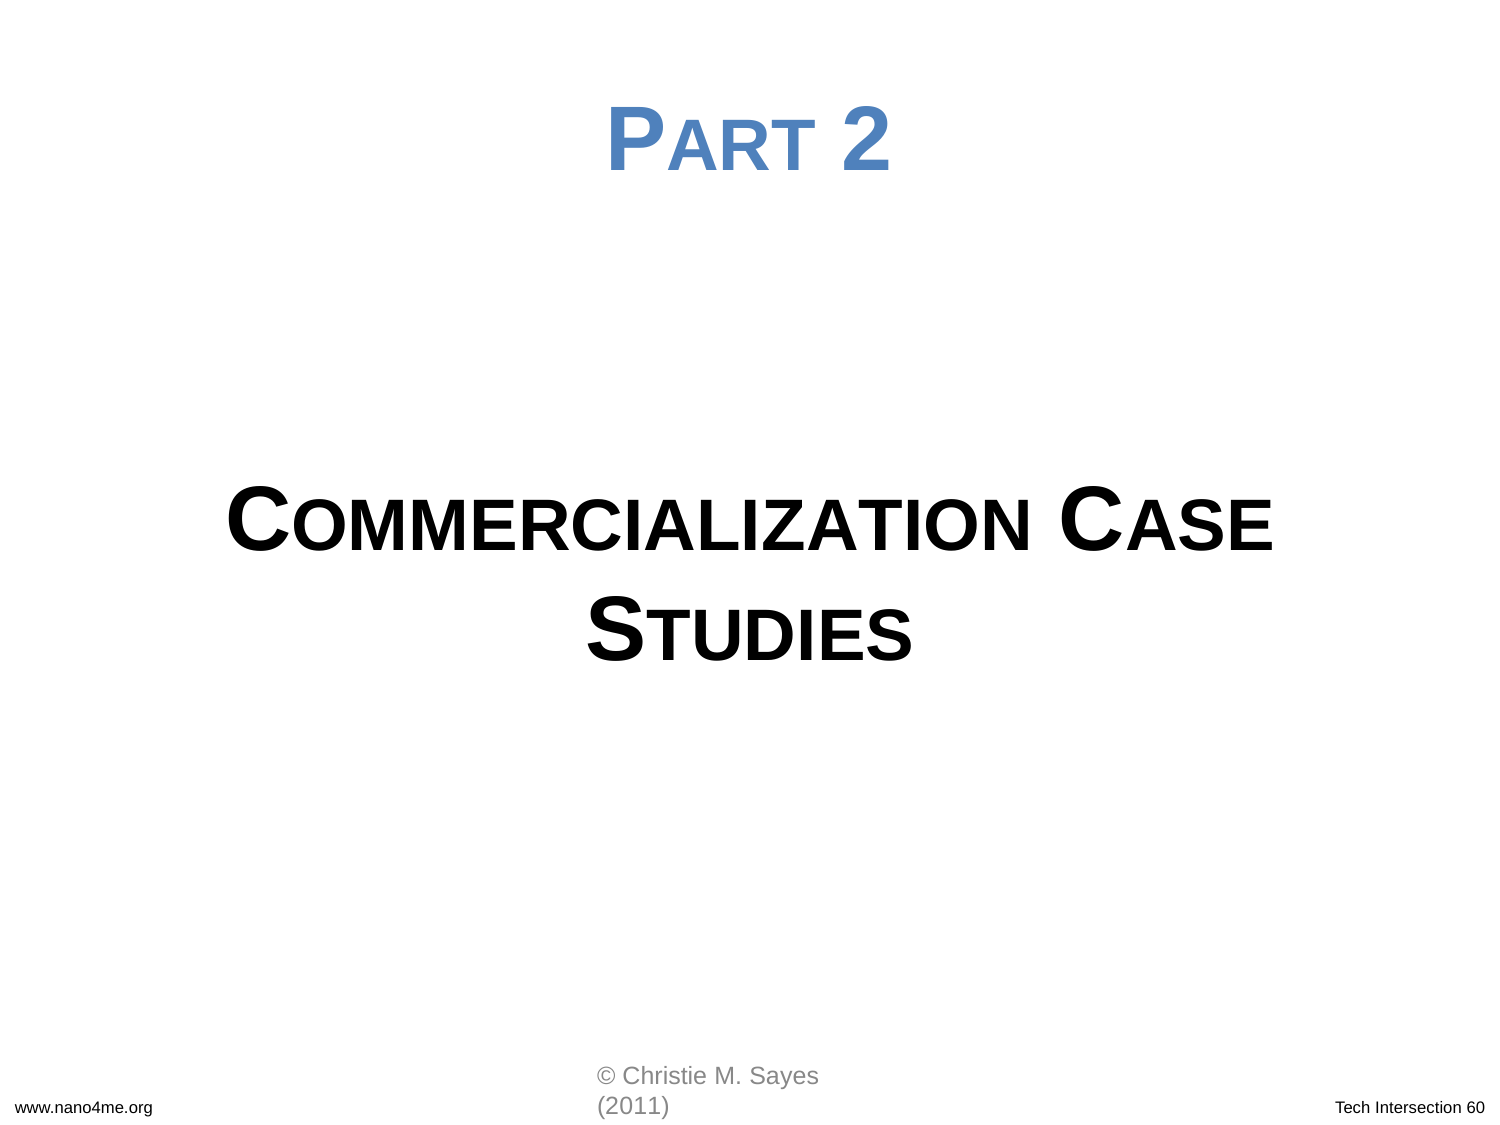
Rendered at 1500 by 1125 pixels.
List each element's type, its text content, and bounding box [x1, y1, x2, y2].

text_box COMMERCIALIZATION CASE STUDIES [223, 459, 1277, 679]
footer © Christie M. Sayes (2011) [595, 1059, 906, 1125]
title PART 2 [41, 37, 1459, 268]
